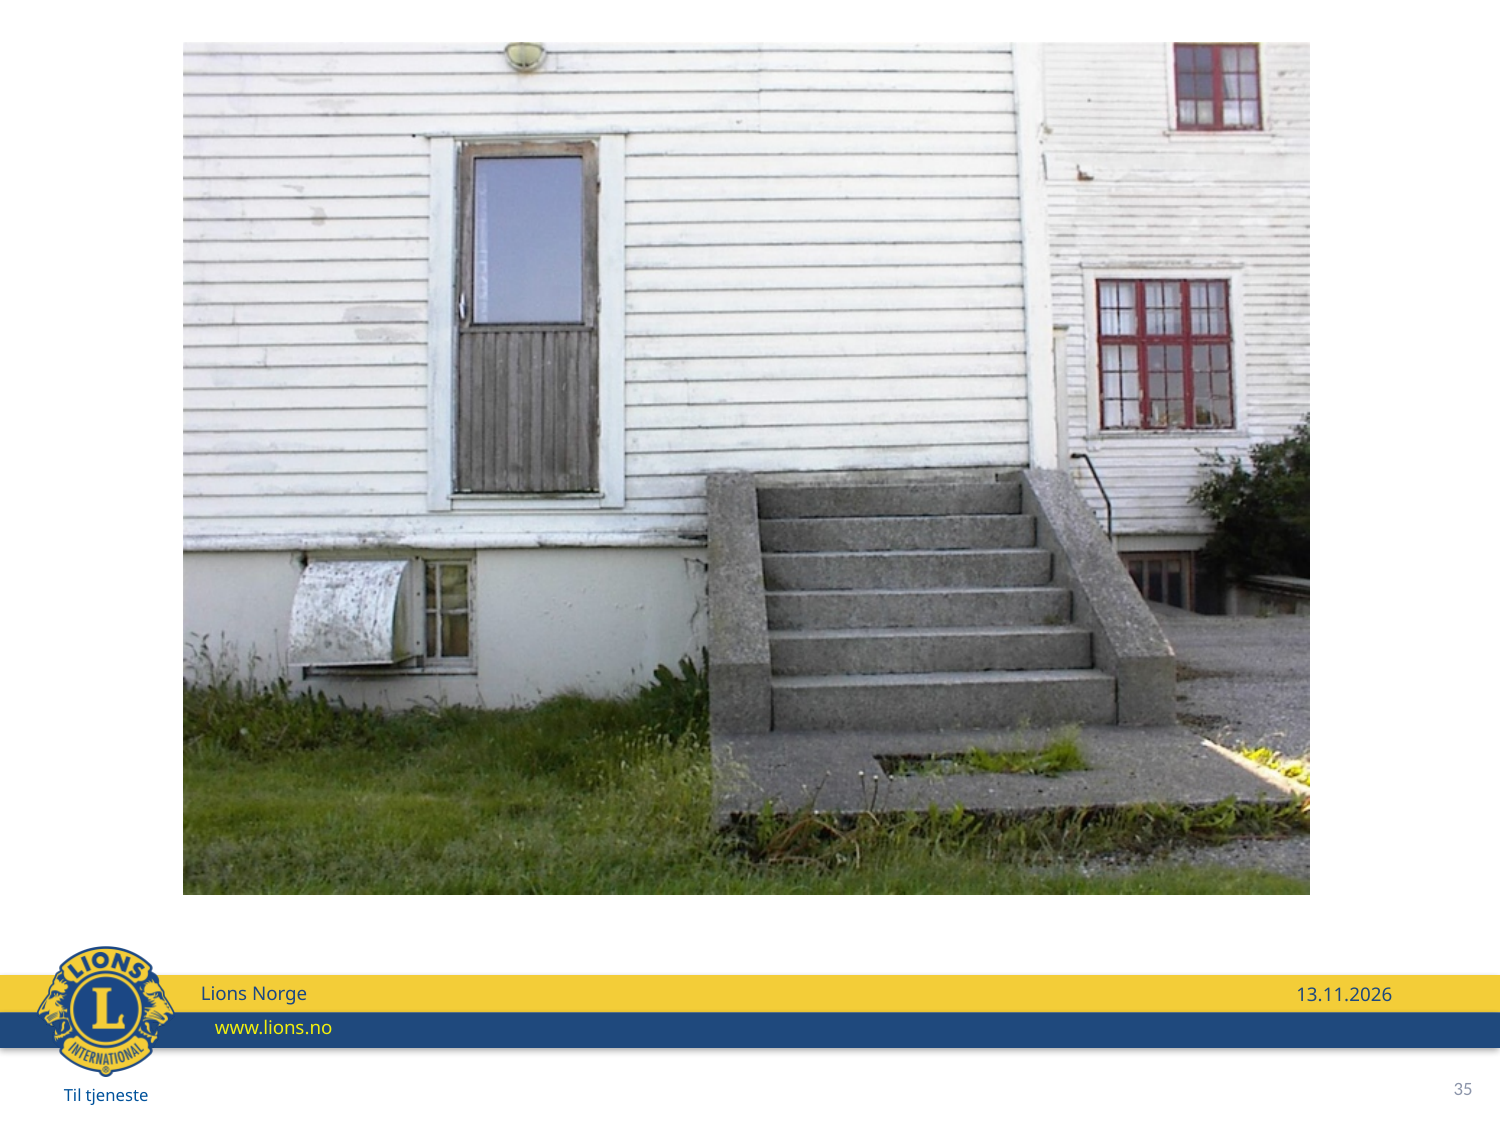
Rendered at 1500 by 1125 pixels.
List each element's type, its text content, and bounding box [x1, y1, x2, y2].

slide_number 35 [1425, 1062, 1488, 1113]
picture [182, 42, 1311, 896]
picture [37, 946, 175, 1077]
